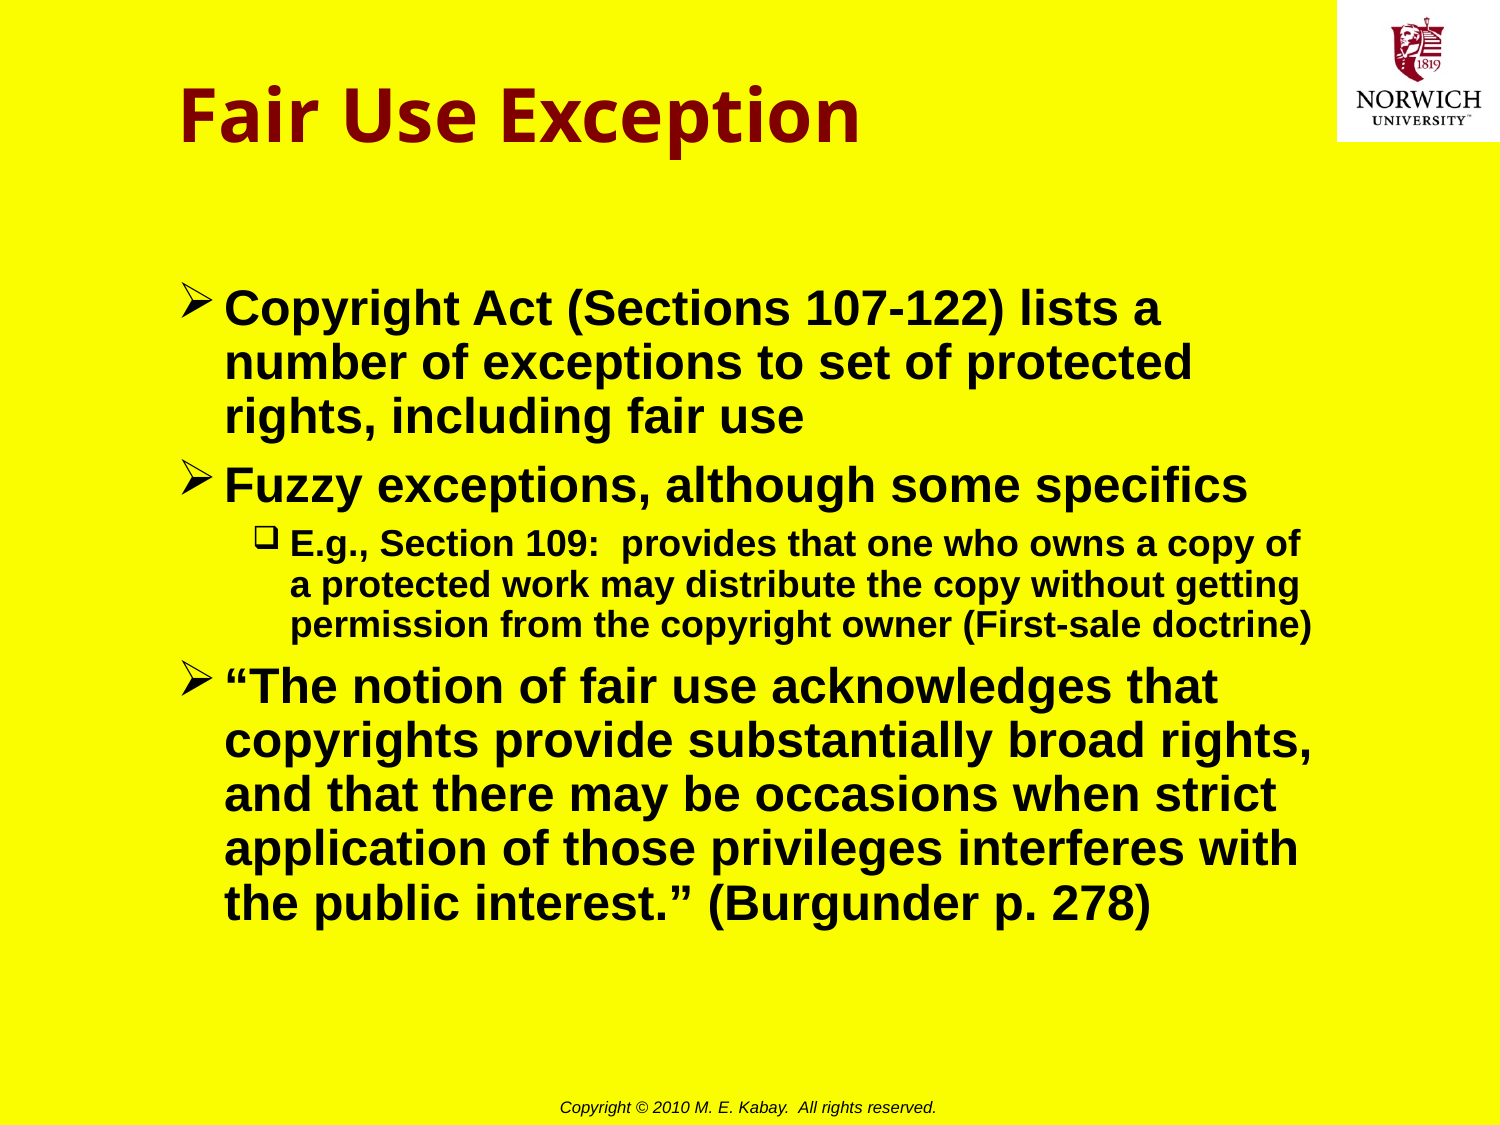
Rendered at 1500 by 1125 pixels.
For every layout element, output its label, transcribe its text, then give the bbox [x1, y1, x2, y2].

list Copyright Act (Sections 107-122) lists a number of exceptions to set of protected rights, including fair use Fuzzy exceptions, although some specifics E.g., Section 109: provides that one who owns a copy of a protected work may distribute the copy without getting permission from the copyright owner (First-sale doctrine) “The notion of fair use acknowledges that copyrights provide substantially broad rights, and that there may be occasions when strict application of those privileges interferes with the public interest.” (Burgunder p. 278) [161, 274, 1339, 1039]
title Fair Use Exception [161, 24, 1339, 213]
picture [1337, 0, 1500, 142]
